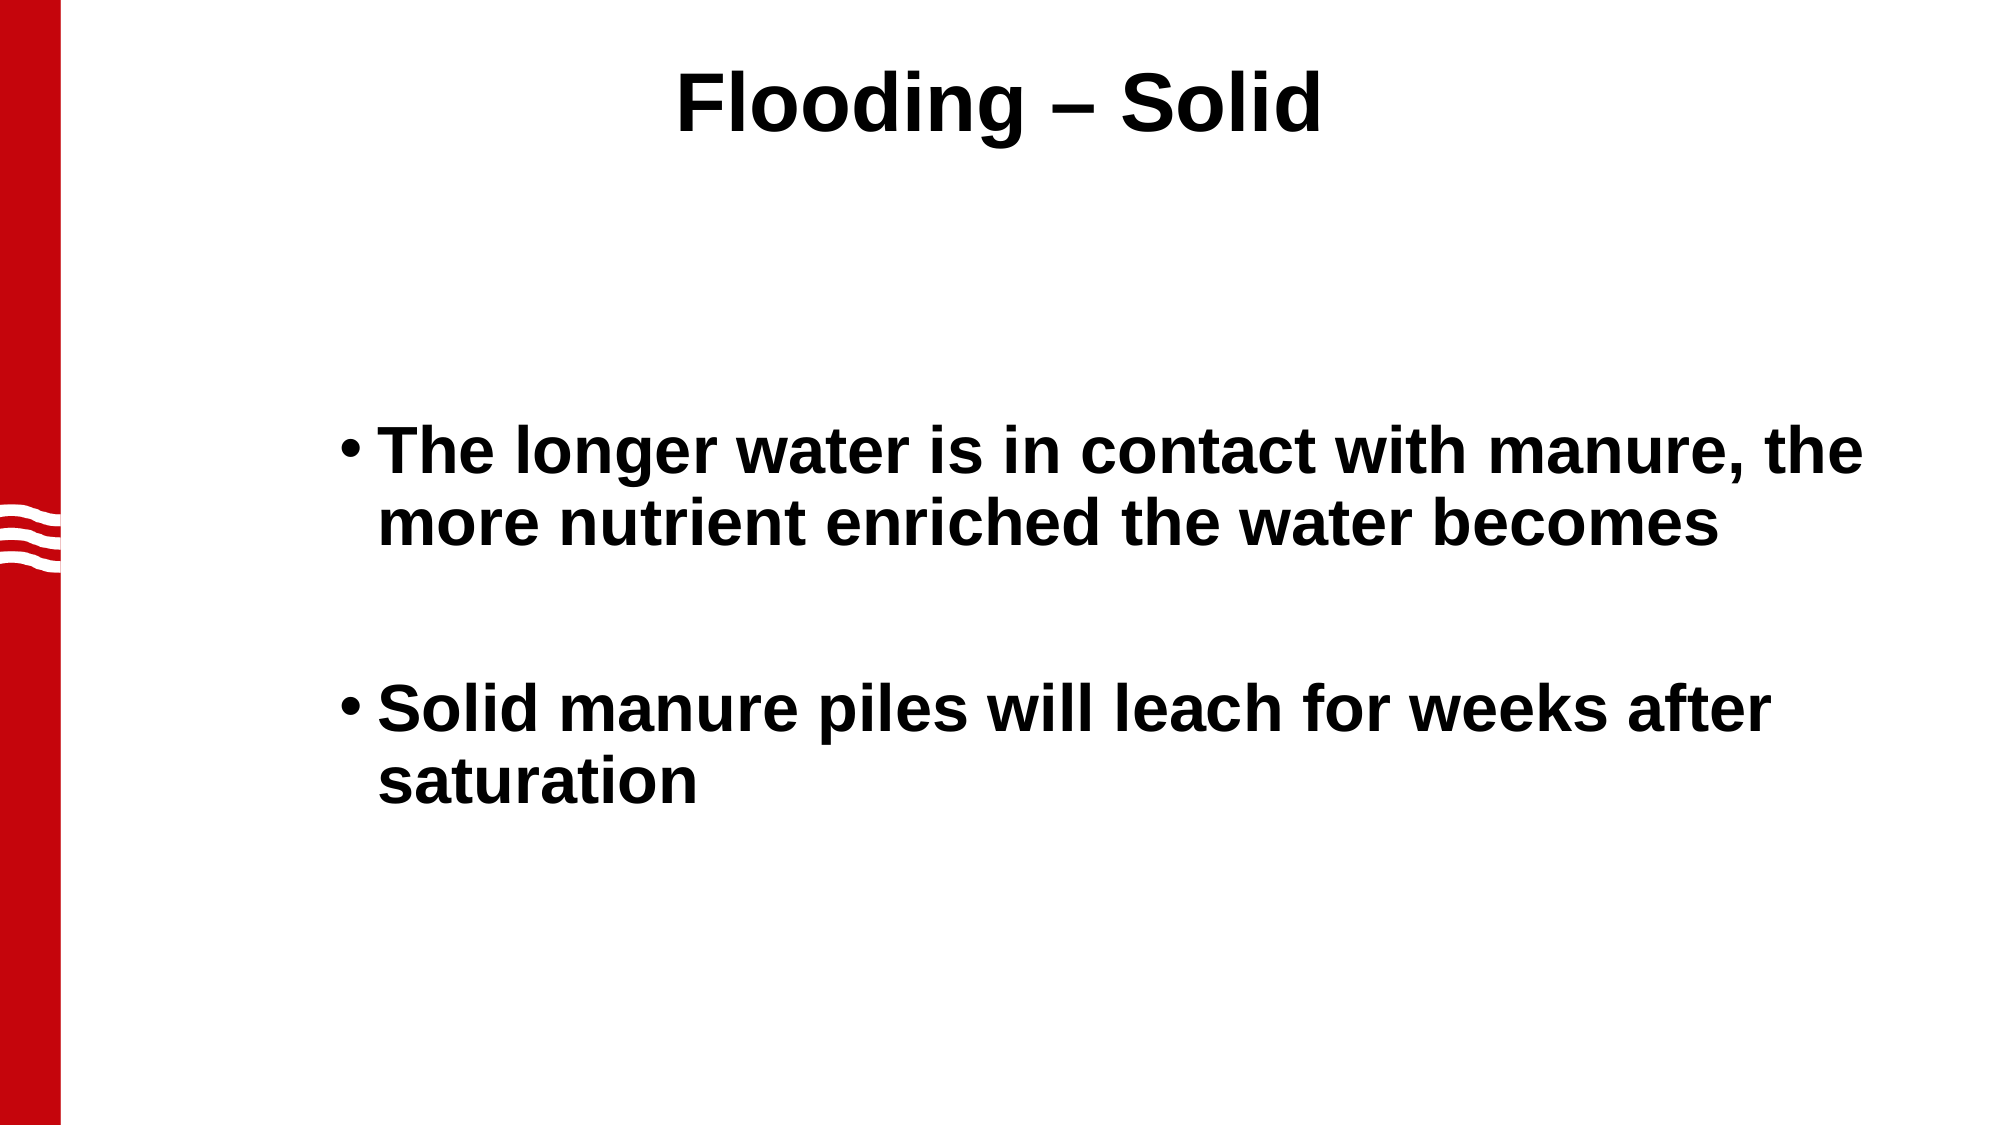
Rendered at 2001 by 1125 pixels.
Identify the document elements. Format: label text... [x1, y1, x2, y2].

list The longer water is in contact with manure, the more nutrient enriched the water becomes Solid manure piles will leach for weeks after saturation [324, 317, 1885, 1038]
title Flooding – Solid [137, 51, 1863, 157]
picture [0, 0, 2000, 1125]
